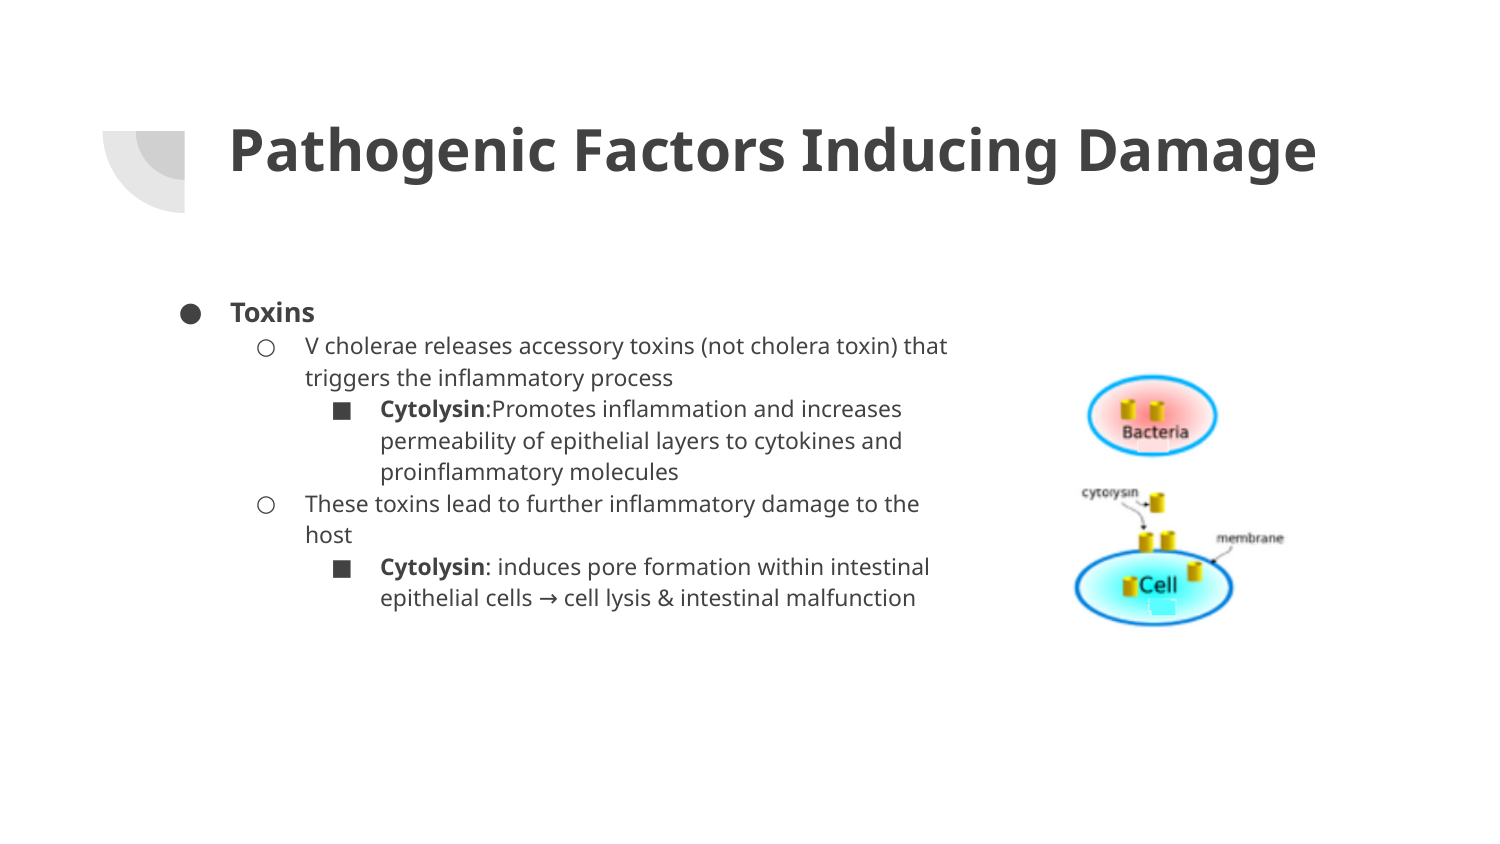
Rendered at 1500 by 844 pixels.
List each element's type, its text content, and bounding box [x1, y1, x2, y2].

picture [1001, 352, 1359, 663]
list Toxins V cholerae releases accessory toxins (not cholera toxin) that triggers the inflammatory process Cytolysin:Promotes inflammation and increases permeability of epithelial layers to cytokines and proinflammatory molecules These toxins lead to further inflammatory damage to the host Cytolysin: induces pore formation within intestinal epithelial cells → cell lysis & intestinal malfunction [139, 275, 980, 725]
title Pathogenic Factors Inducing Damage [213, 98, 1368, 263]
